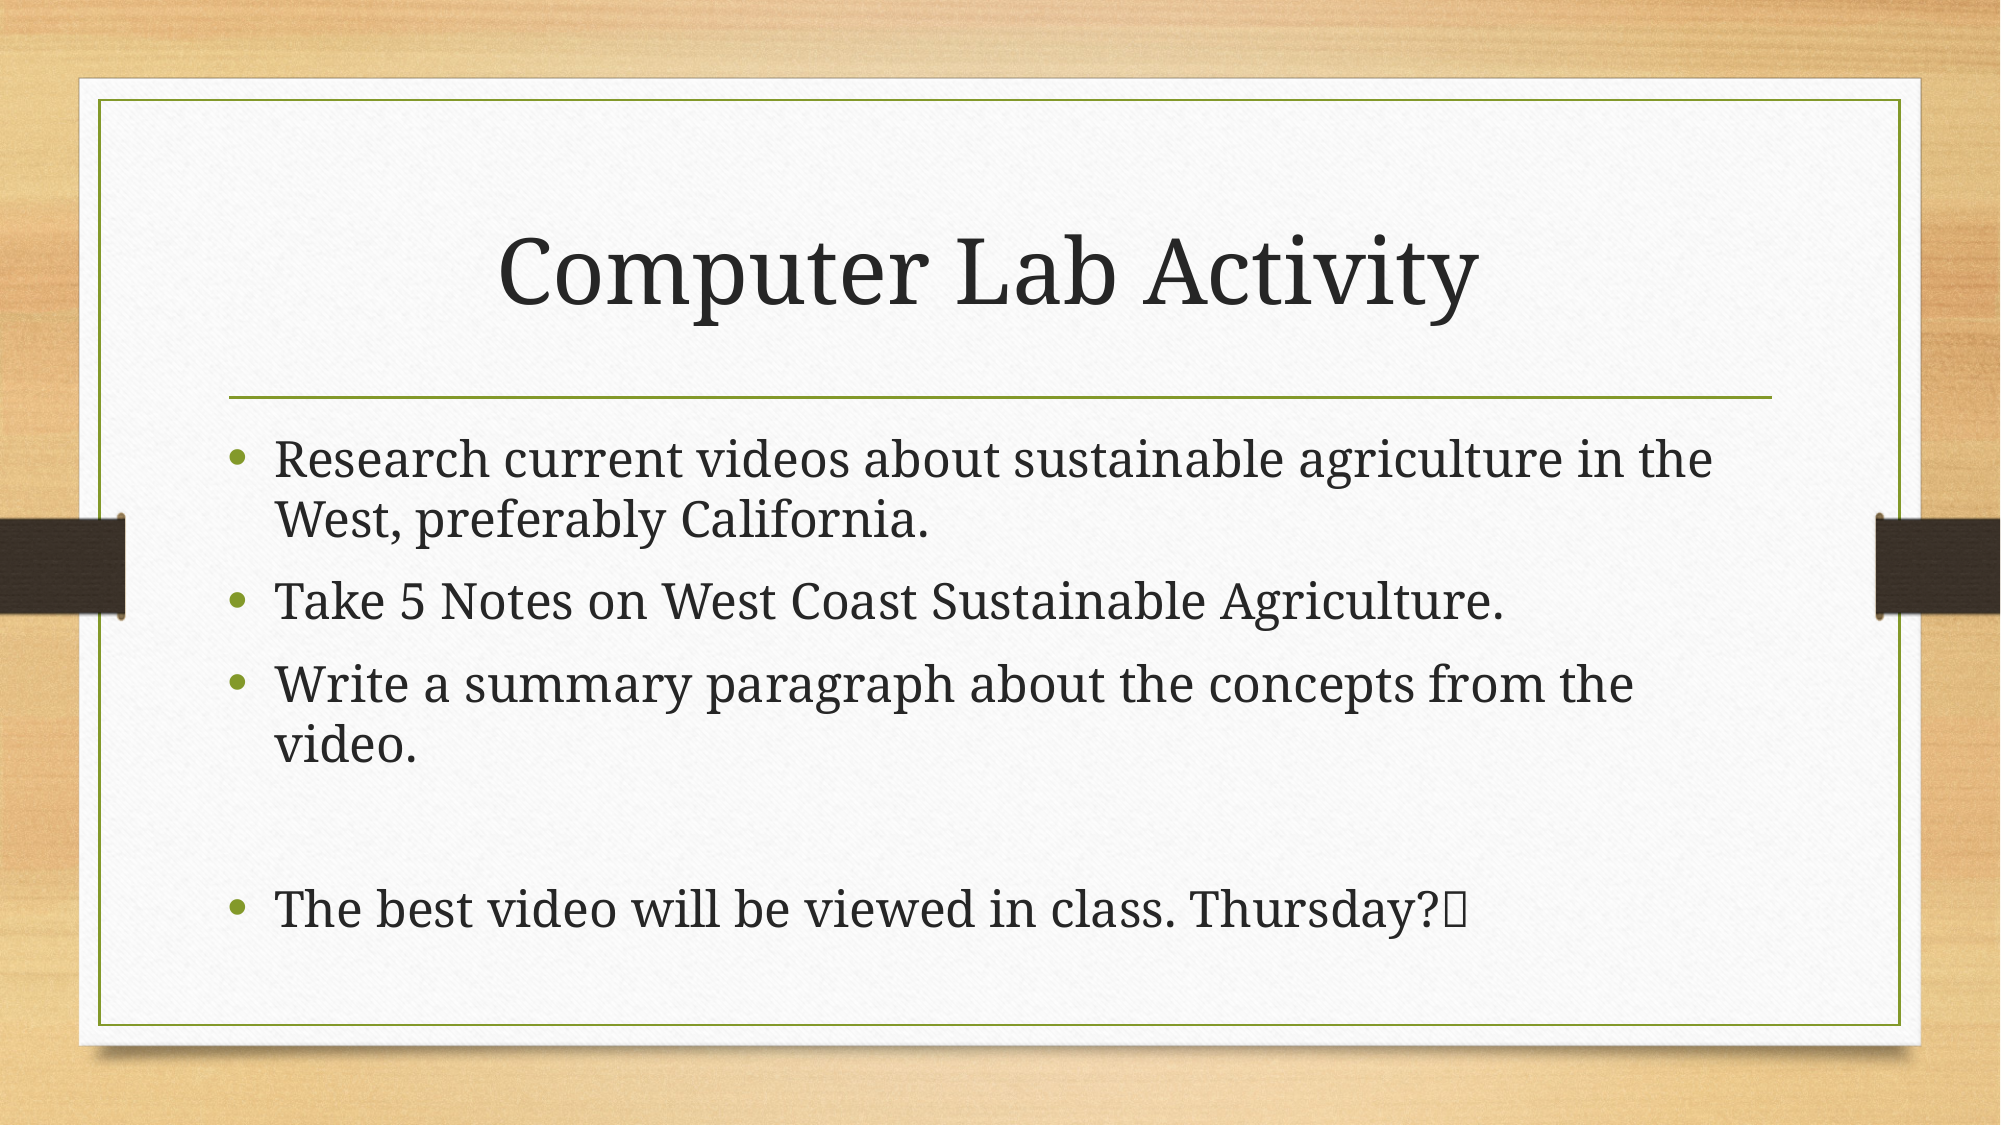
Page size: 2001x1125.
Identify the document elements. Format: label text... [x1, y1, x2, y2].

list Research current videos about sustainable agriculture in the West, preferably California. Take 5 Notes on West Coast Sustainable Agriculture. Write a summary paragraph about the concepts from the video. The best video will be viewed in class. Thursday? [212, 419, 1788, 964]
picture [0, 0, 2001, 1125]
title Computer Lab Activity [212, 161, 1788, 375]
